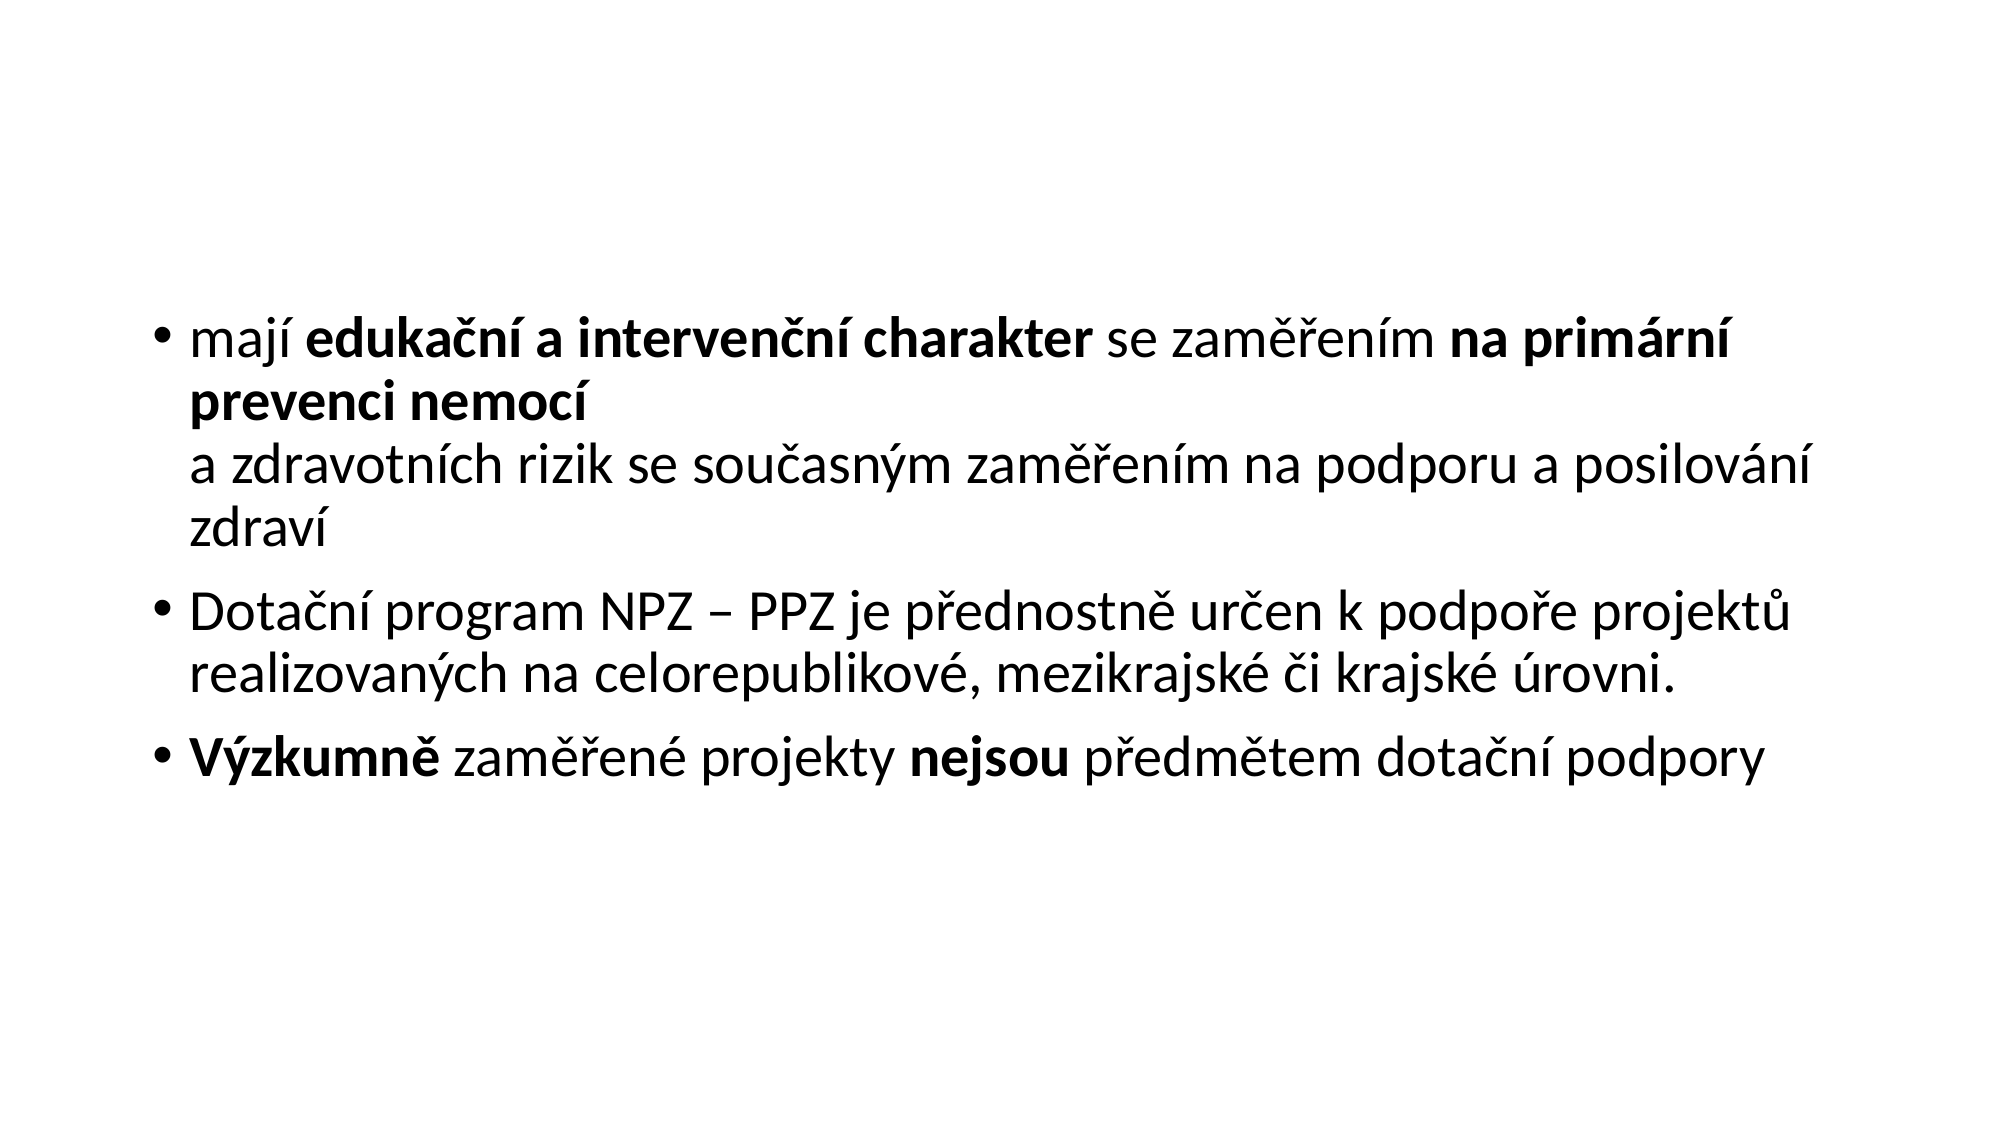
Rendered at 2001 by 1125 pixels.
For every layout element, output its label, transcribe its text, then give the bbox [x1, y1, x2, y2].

list mají edukační a intervenční charakter se zaměřením na primární prevenci nemocí a zdravotních rizik se současným zaměřením na podporu a posilování zdraví Dotační program NPZ – PPZ je přednostně určen k podpoře projektů realizovaných na celorepublikové, mezikrajské či krajské úrovni. Výzkumně zaměřené projekty nejsou předmětem dotační podpory [137, 299, 1863, 1014]
